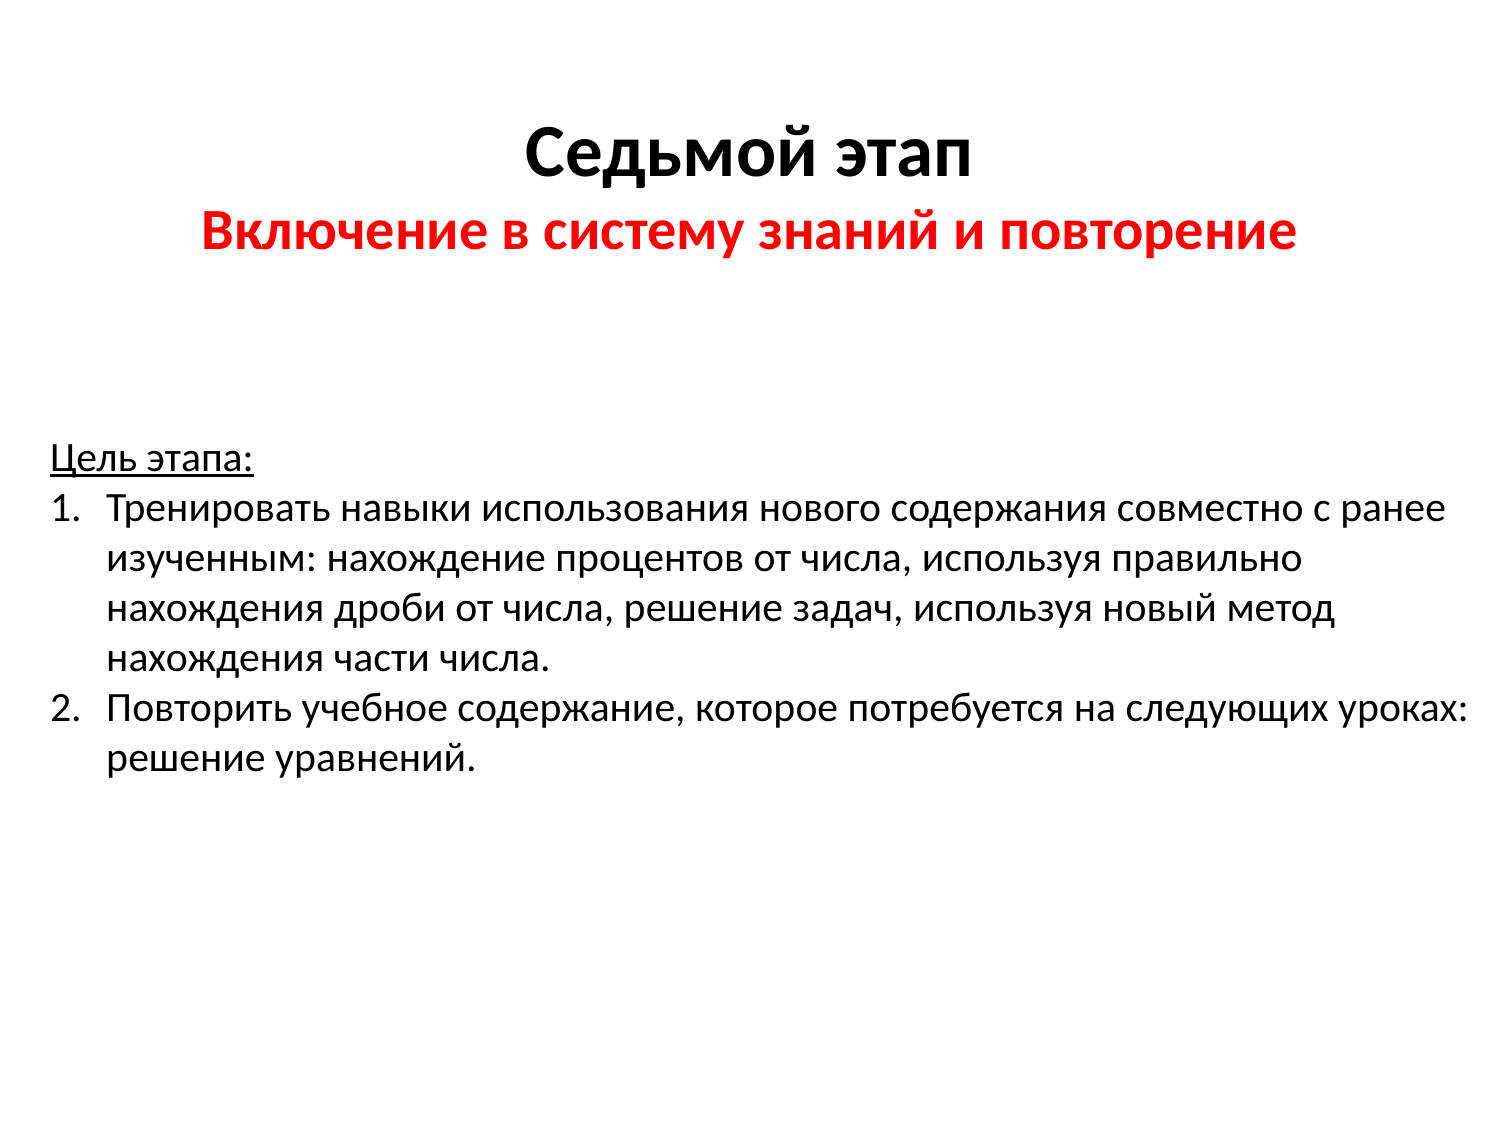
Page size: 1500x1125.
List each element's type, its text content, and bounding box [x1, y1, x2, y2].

text_box Цель этапа: Тренировать навыки использования нового содержания совместно с ранее изученным: нахождение процентов от числа, используя правильно нахождения дроби от числа, решение задач, используя новый метод нахождения части числа. Повторить учебное содержание, которое потребуется на следующих уроках: решение уравнений. [35, 421, 1500, 787]
text_box Седьмой этап Включение в систему знаний и повторение [0, 93, 1500, 269]
